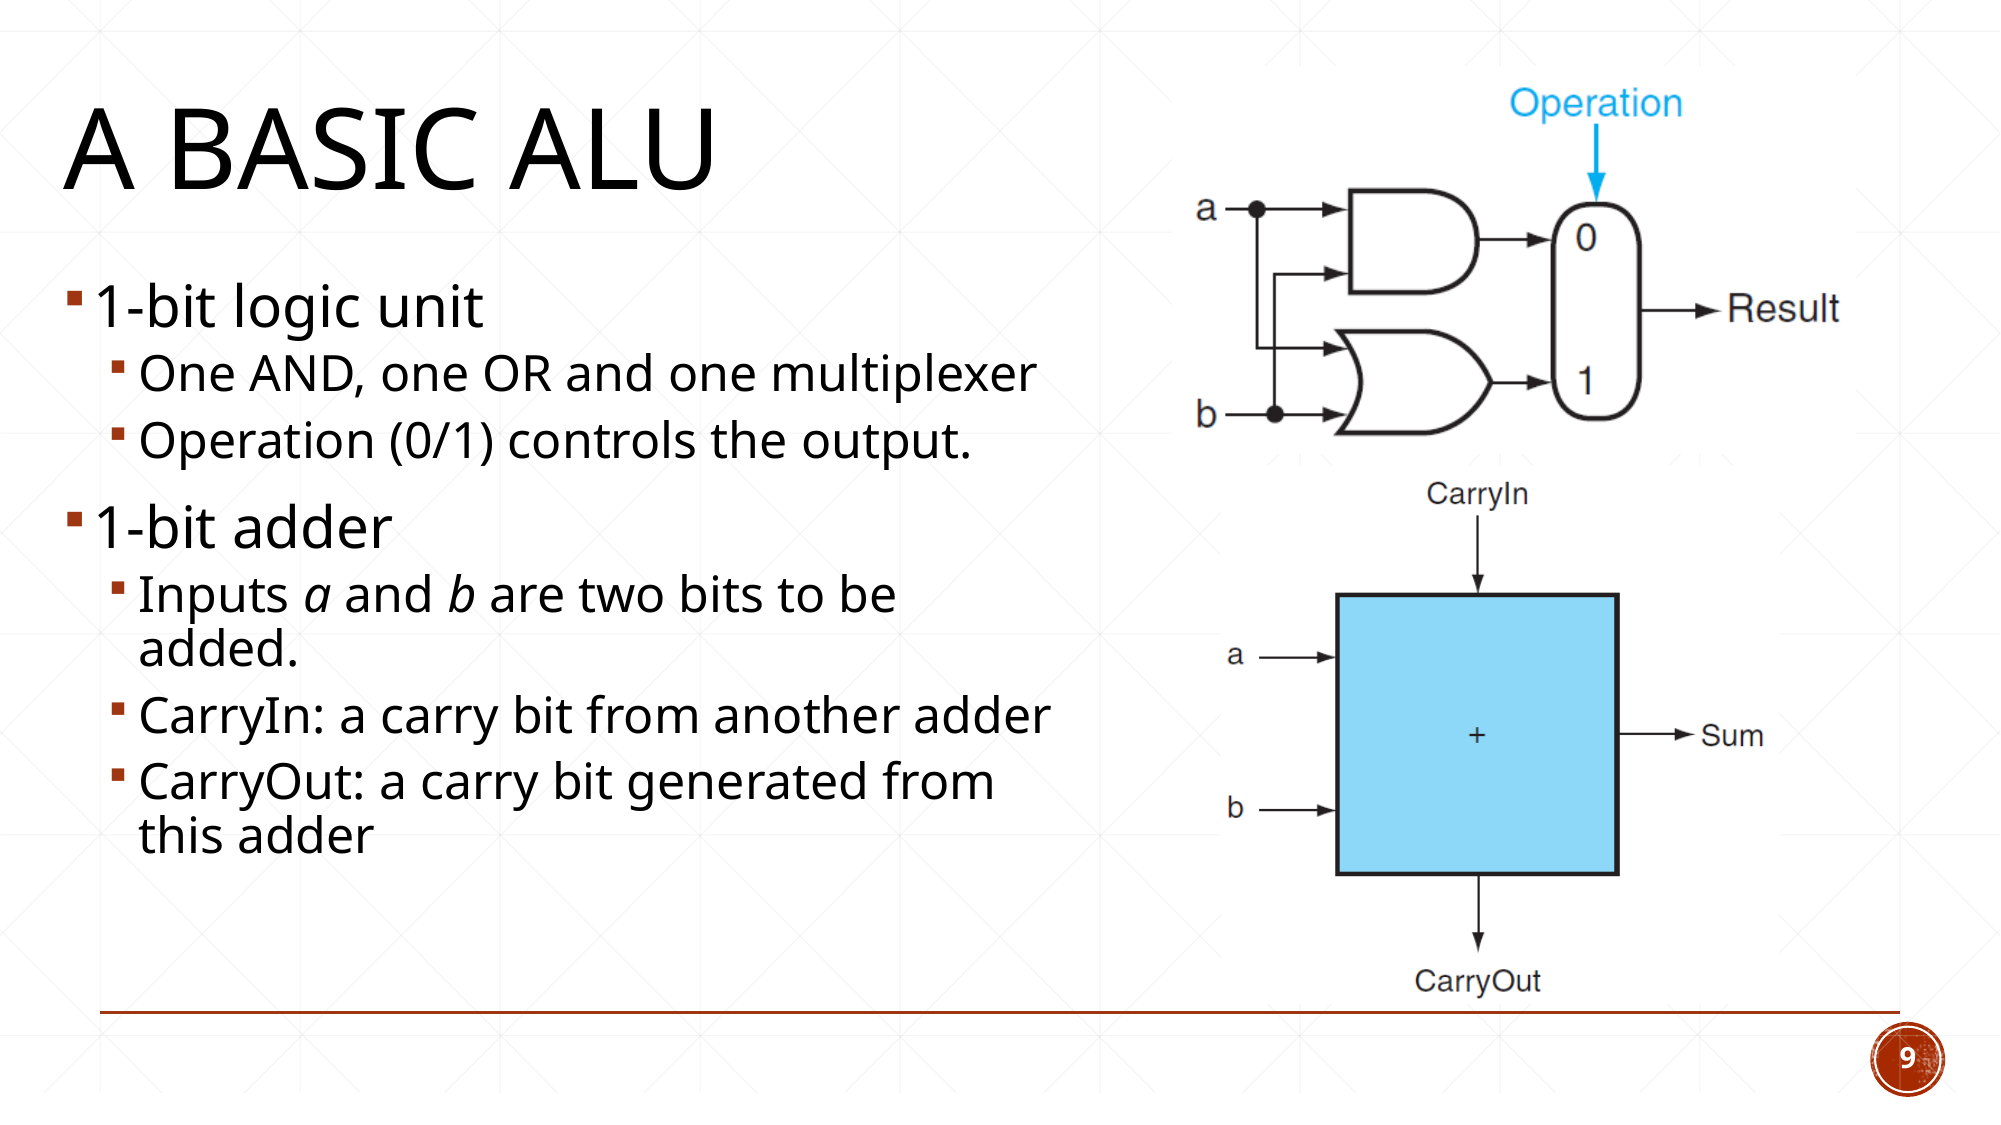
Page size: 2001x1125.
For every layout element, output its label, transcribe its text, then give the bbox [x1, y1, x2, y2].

picture [1221, 465, 1779, 1004]
title A basic ALU [48, 52, 1961, 254]
list 1-bit logic unit One AND, one OR and one multiplexer Operation (0/1) controls the output. 1-bit adder Inputs a and b are two bits to be added. CarryIn: a carry bit from another adder CarryOut: a carry bit generated from this adder [48, 269, 1070, 1013]
picture [1172, 66, 1856, 454]
slide_number 9 [1855, 1028, 1961, 1089]
